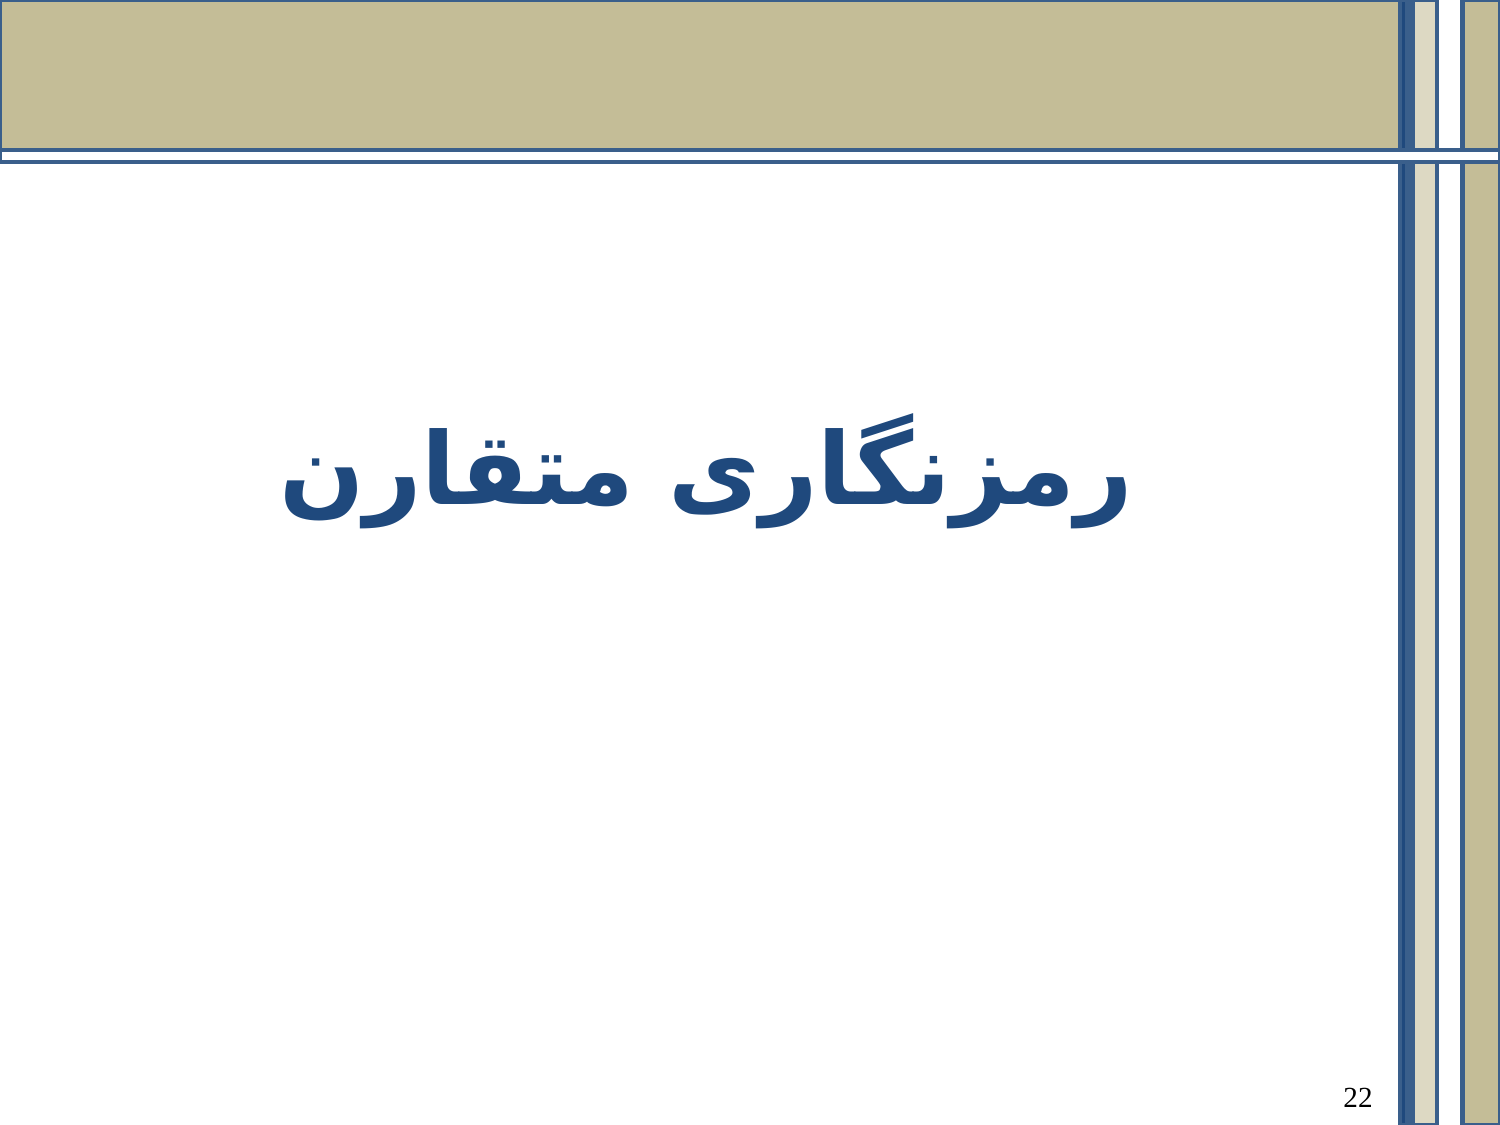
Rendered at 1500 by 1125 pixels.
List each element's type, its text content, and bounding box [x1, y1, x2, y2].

list رمزنگاری متقارن [87, 397, 1325, 598]
slide_number 22 [1210, 1070, 1388, 1125]
